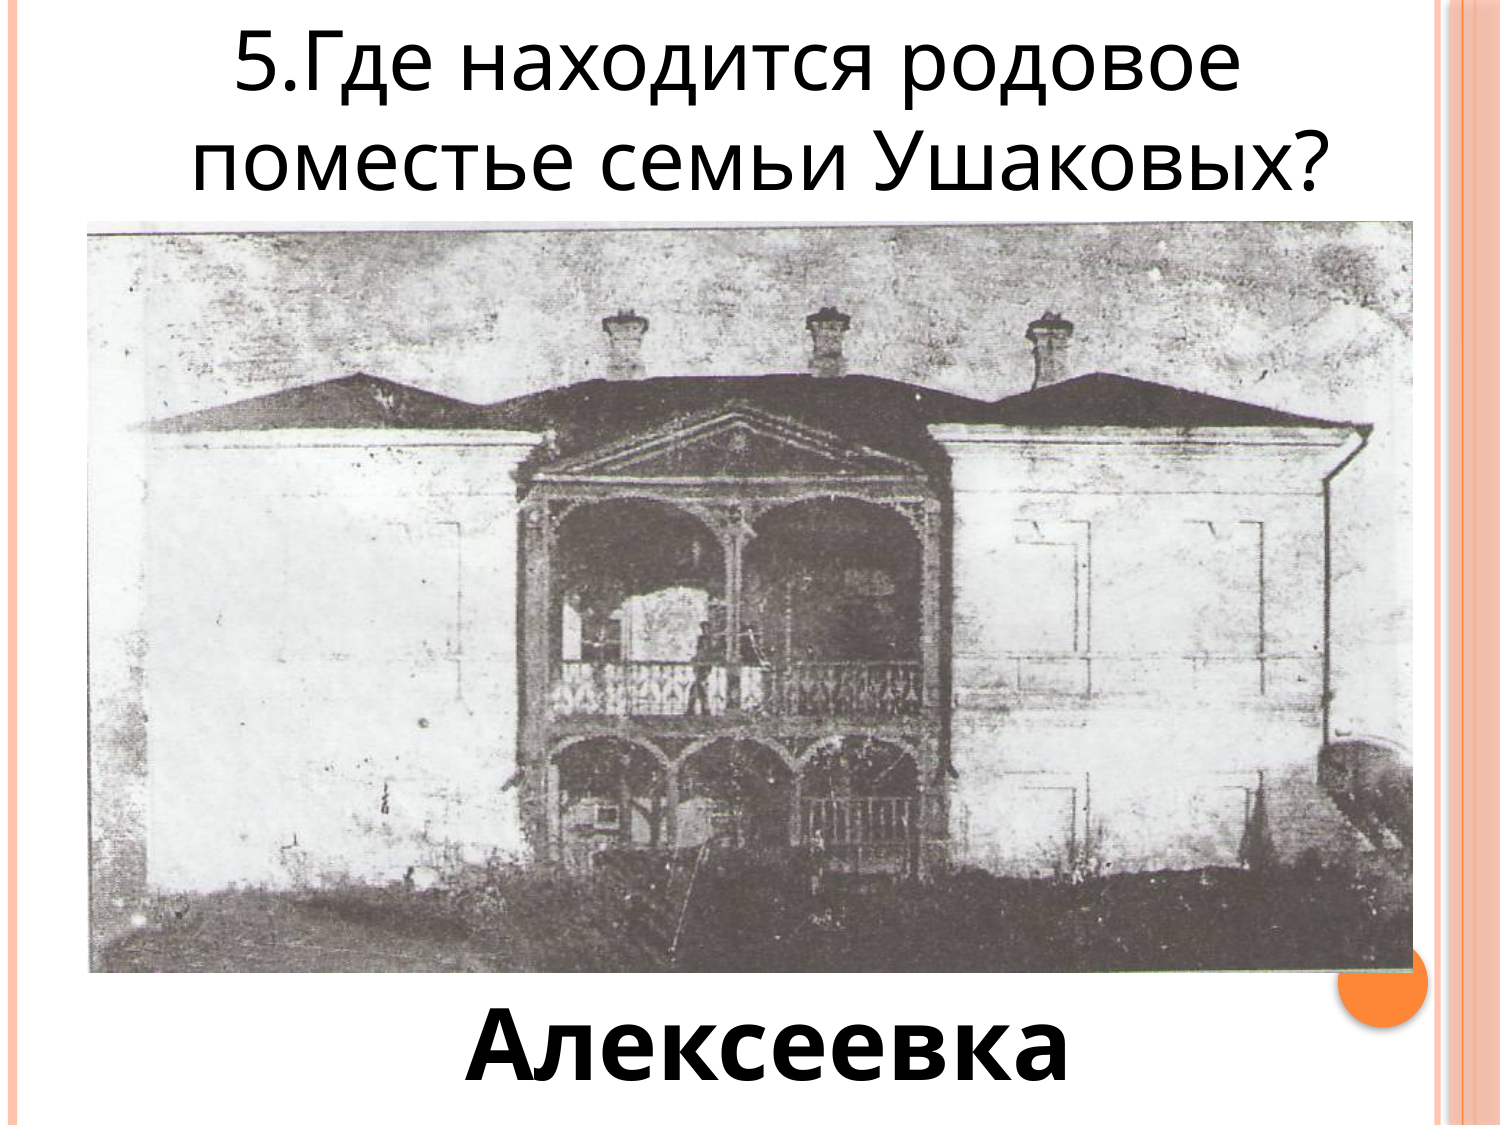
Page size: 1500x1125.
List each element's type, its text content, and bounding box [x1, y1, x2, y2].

list 5.Где находится родовое поместье семьи Ушаковых? [35, 0, 1442, 282]
picture [86, 220, 1413, 974]
text_box Алексеевка [53, 972, 1460, 1125]
